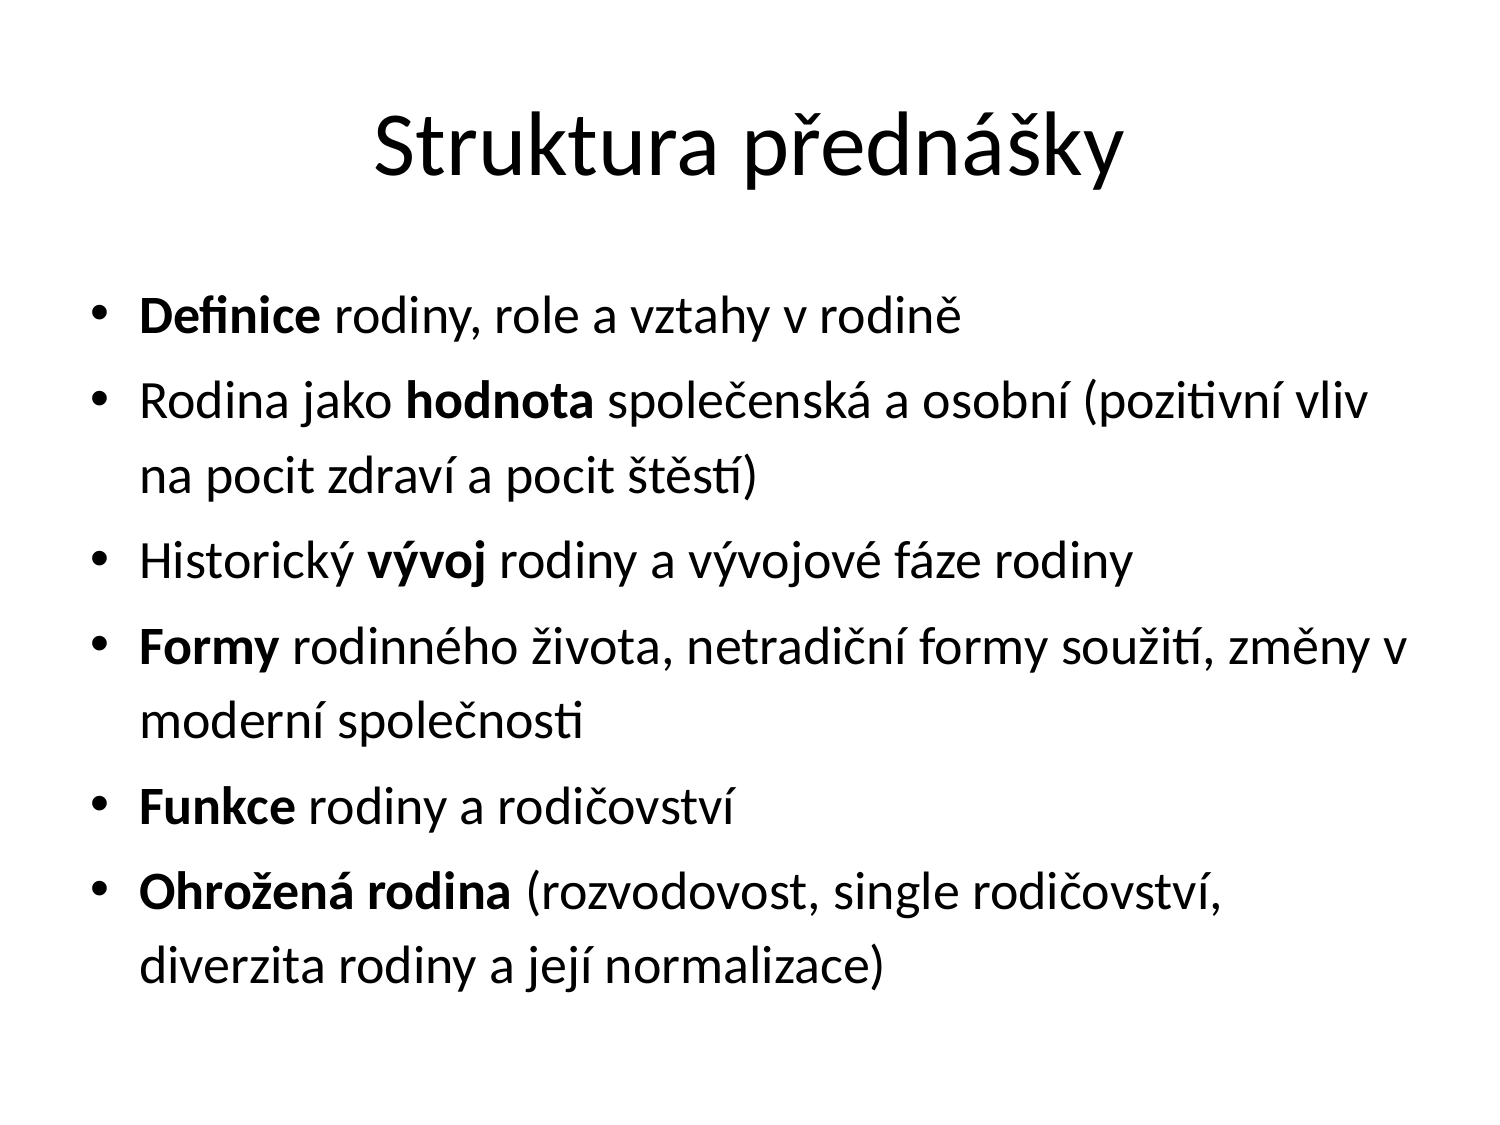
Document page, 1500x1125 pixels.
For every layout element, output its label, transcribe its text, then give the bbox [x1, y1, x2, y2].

list Definice rodiny, role a vztahy v rodině Rodina jako hodnota společenská a osobní (pozitivní vliv na pocit zdraví a pocit štěstí) Historický vývoj rodiny a vývojové fáze rodiny Formy rodinného života, netradiční formy soužití, změny v moderní společnosti Funkce rodiny a rodičovství Ohrožená rodina (rozvodovost, single rodičovství, diverzita rodiny a její normalizace) [75, 262, 1425, 1005]
title Struktura přednášky [75, 45, 1425, 233]
